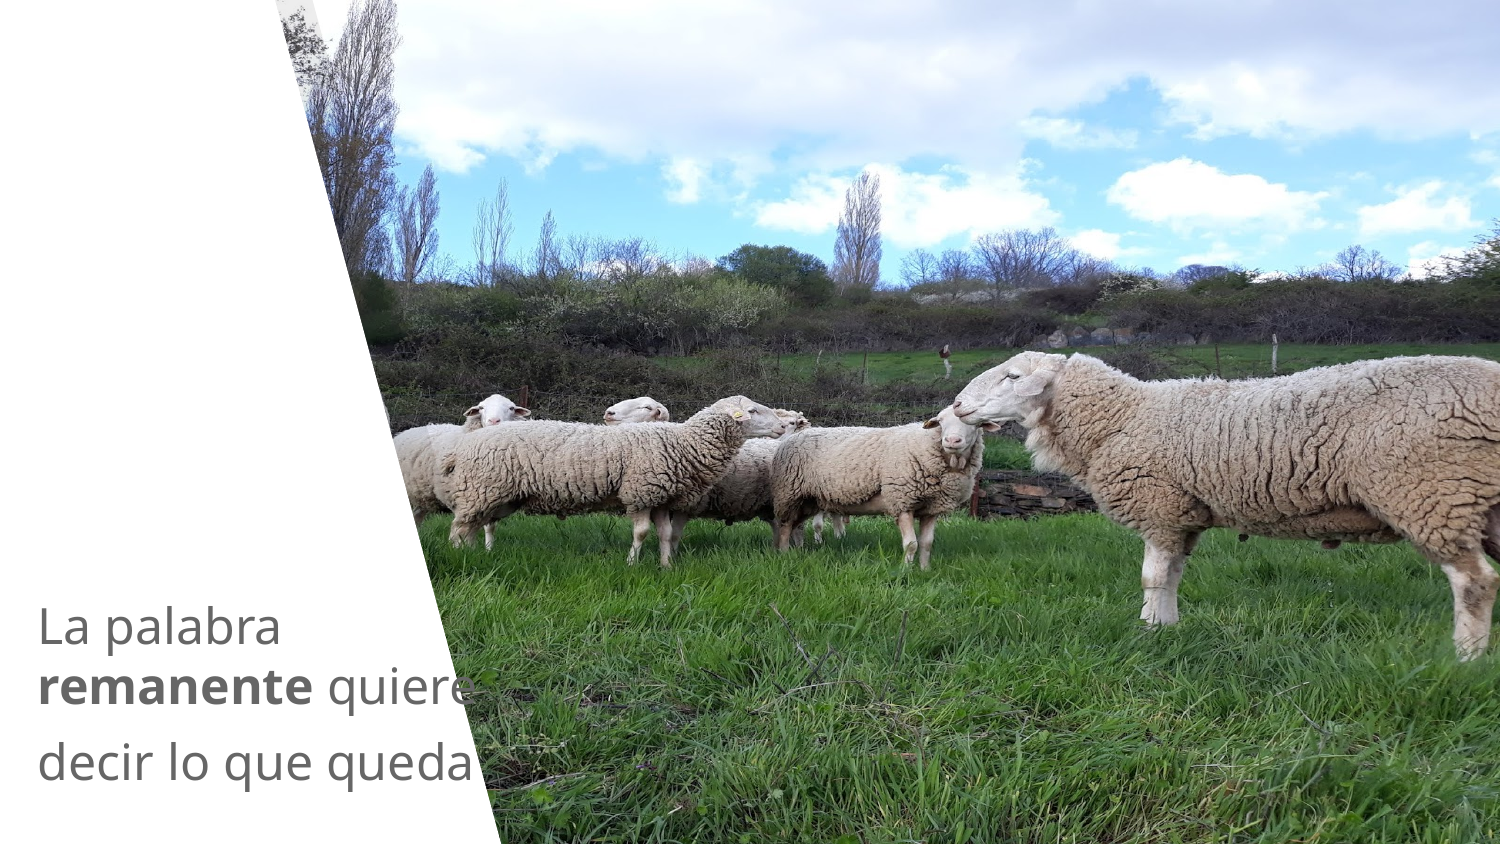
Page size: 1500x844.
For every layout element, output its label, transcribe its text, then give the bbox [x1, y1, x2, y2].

subtitle La palabra remanente quiere decir lo que queda [22, 579, 515, 708]
picture [276, 0, 1500, 844]
